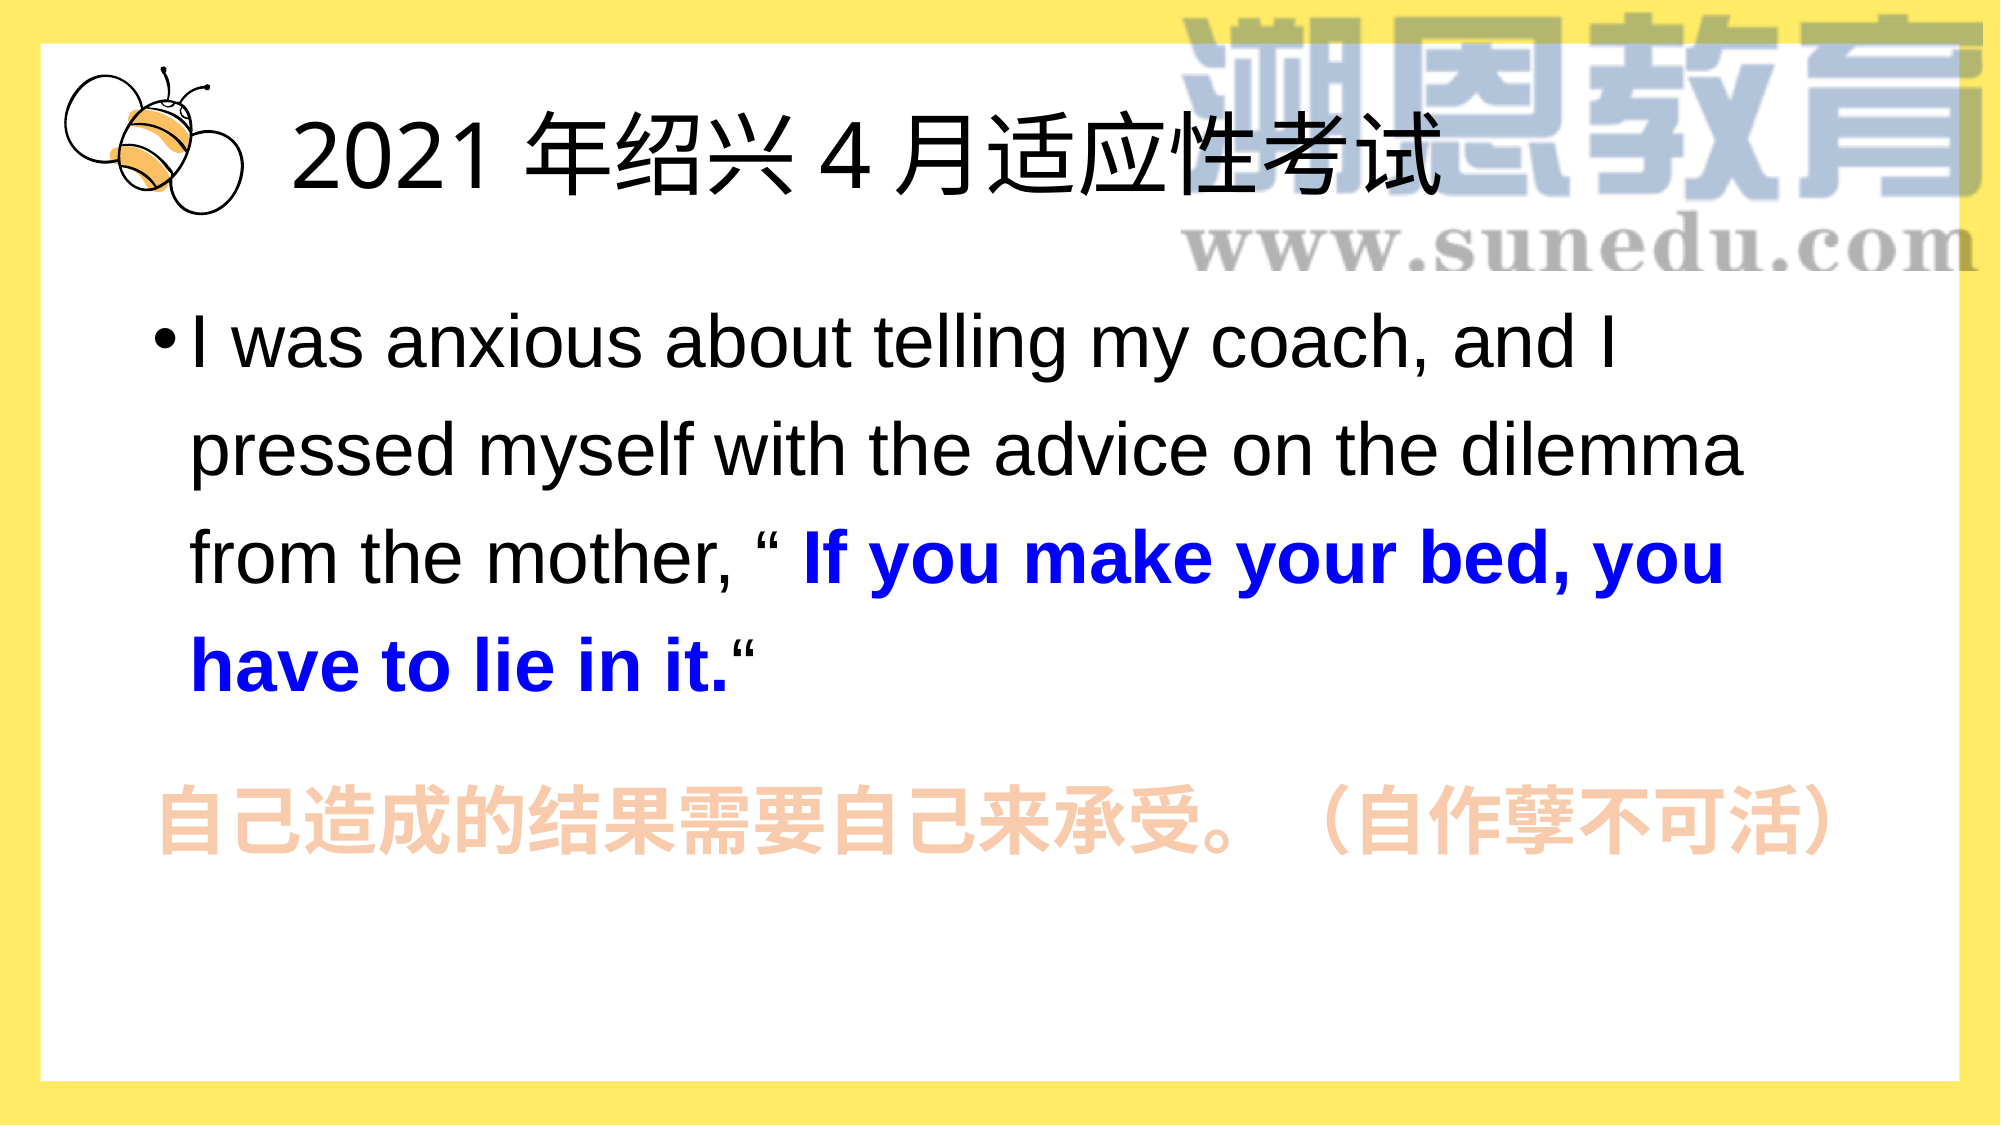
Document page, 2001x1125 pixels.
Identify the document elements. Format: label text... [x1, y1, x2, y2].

text_box 自己造成的结果需要自己来承受。（自作孽不可活） [137, 765, 1901, 871]
text_box 2021年绍兴4月适应性考试 [275, 83, 1773, 234]
picture [1178, 10, 1983, 271]
list I was anxious about telling my coach, and I pressed myself with the advice on the dilemma from the mother, “ If you make your bed, you have to lie in it.“ [137, 266, 1863, 663]
picture [63, 65, 244, 216]
